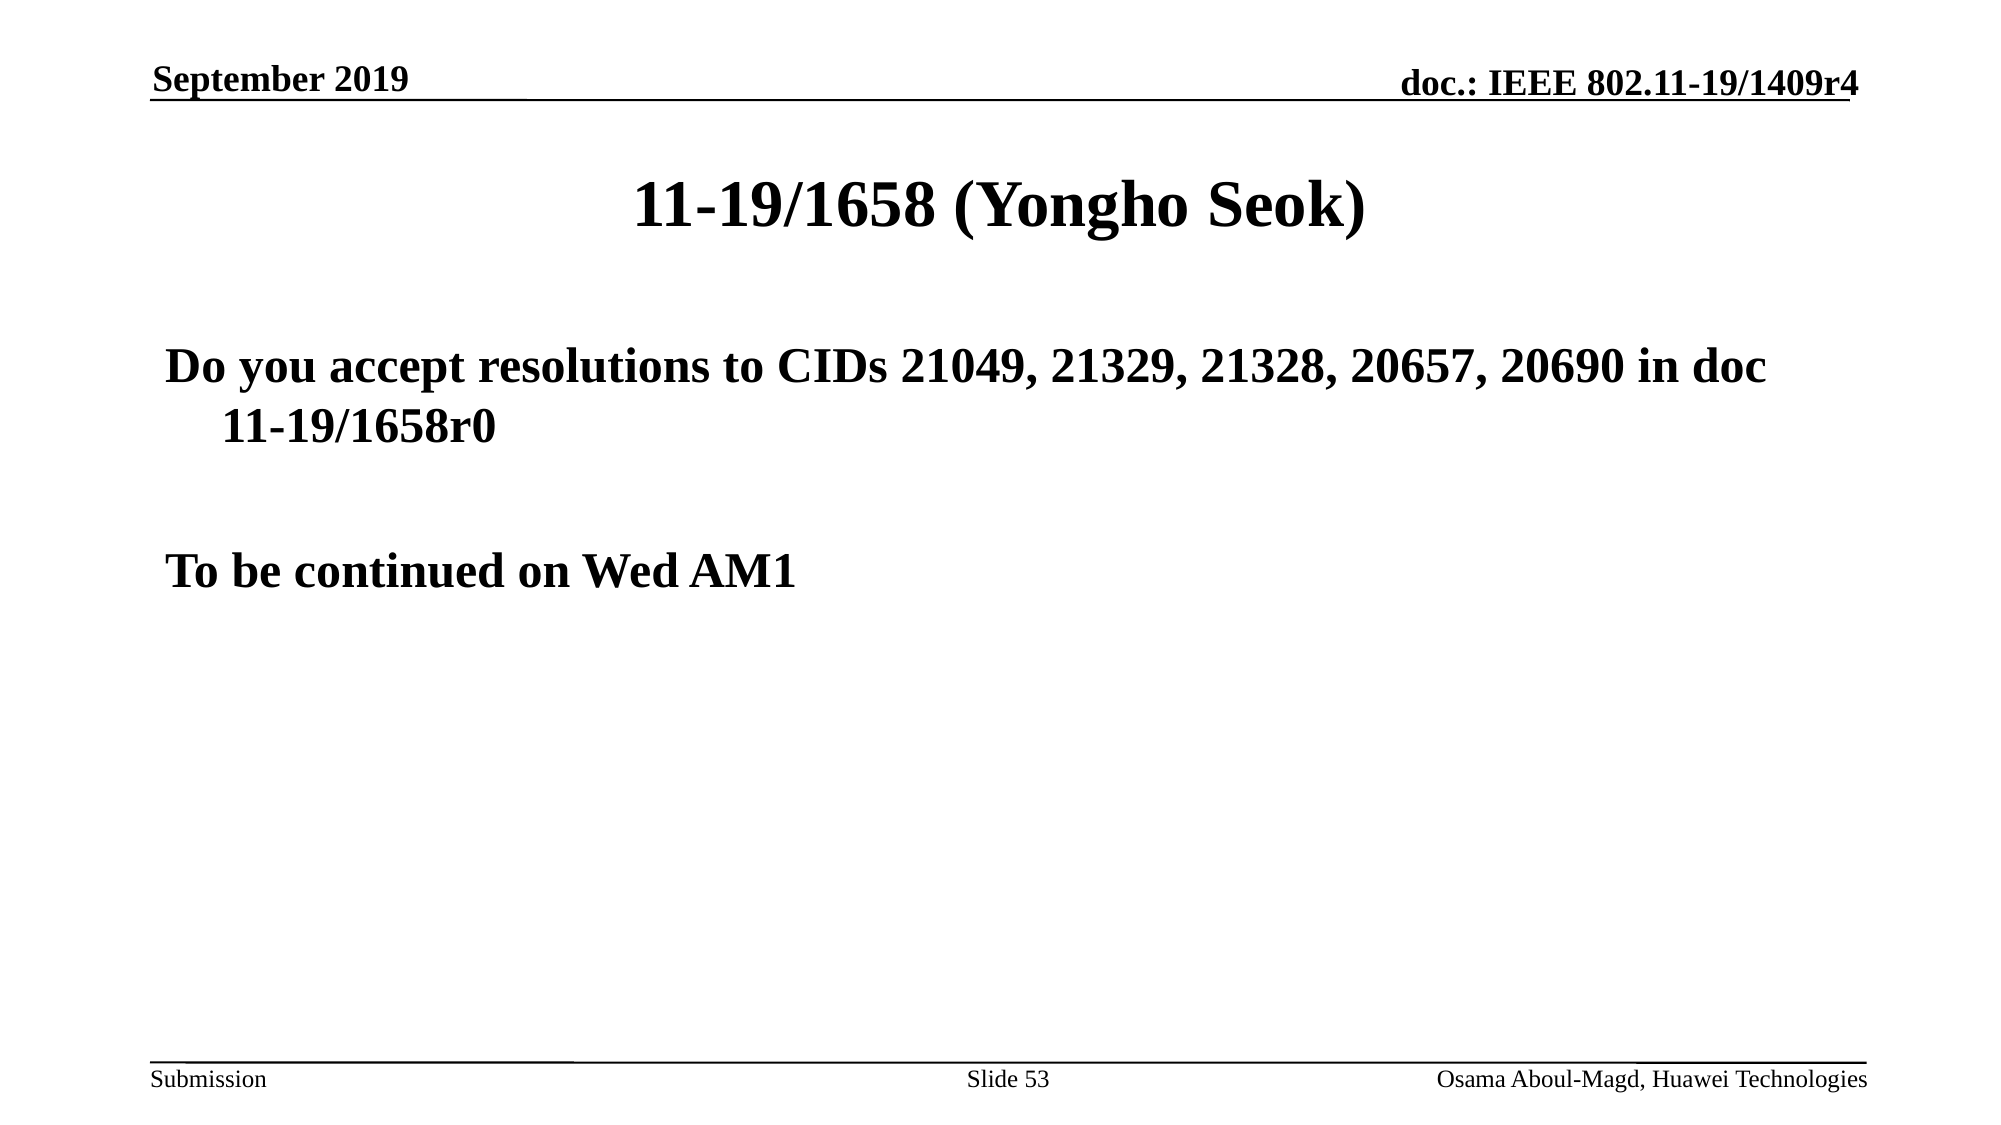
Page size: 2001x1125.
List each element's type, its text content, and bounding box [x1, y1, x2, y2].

slide_number Slide 53 [950, 1061, 1067, 1123]
list Do you accept resolutions to CIDs 21049, 21329, 21328, 20657, 20690 in doc 11-19/1658r0 To be continued on Wed AM1 [149, 324, 1850, 1000]
footer Osama Aboul-Magd, Huawei Technologies [1171, 1061, 1869, 1093]
title 11-19/1658 (Yongho Seok) [149, 112, 1850, 288]
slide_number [152, 54, 563, 100]
